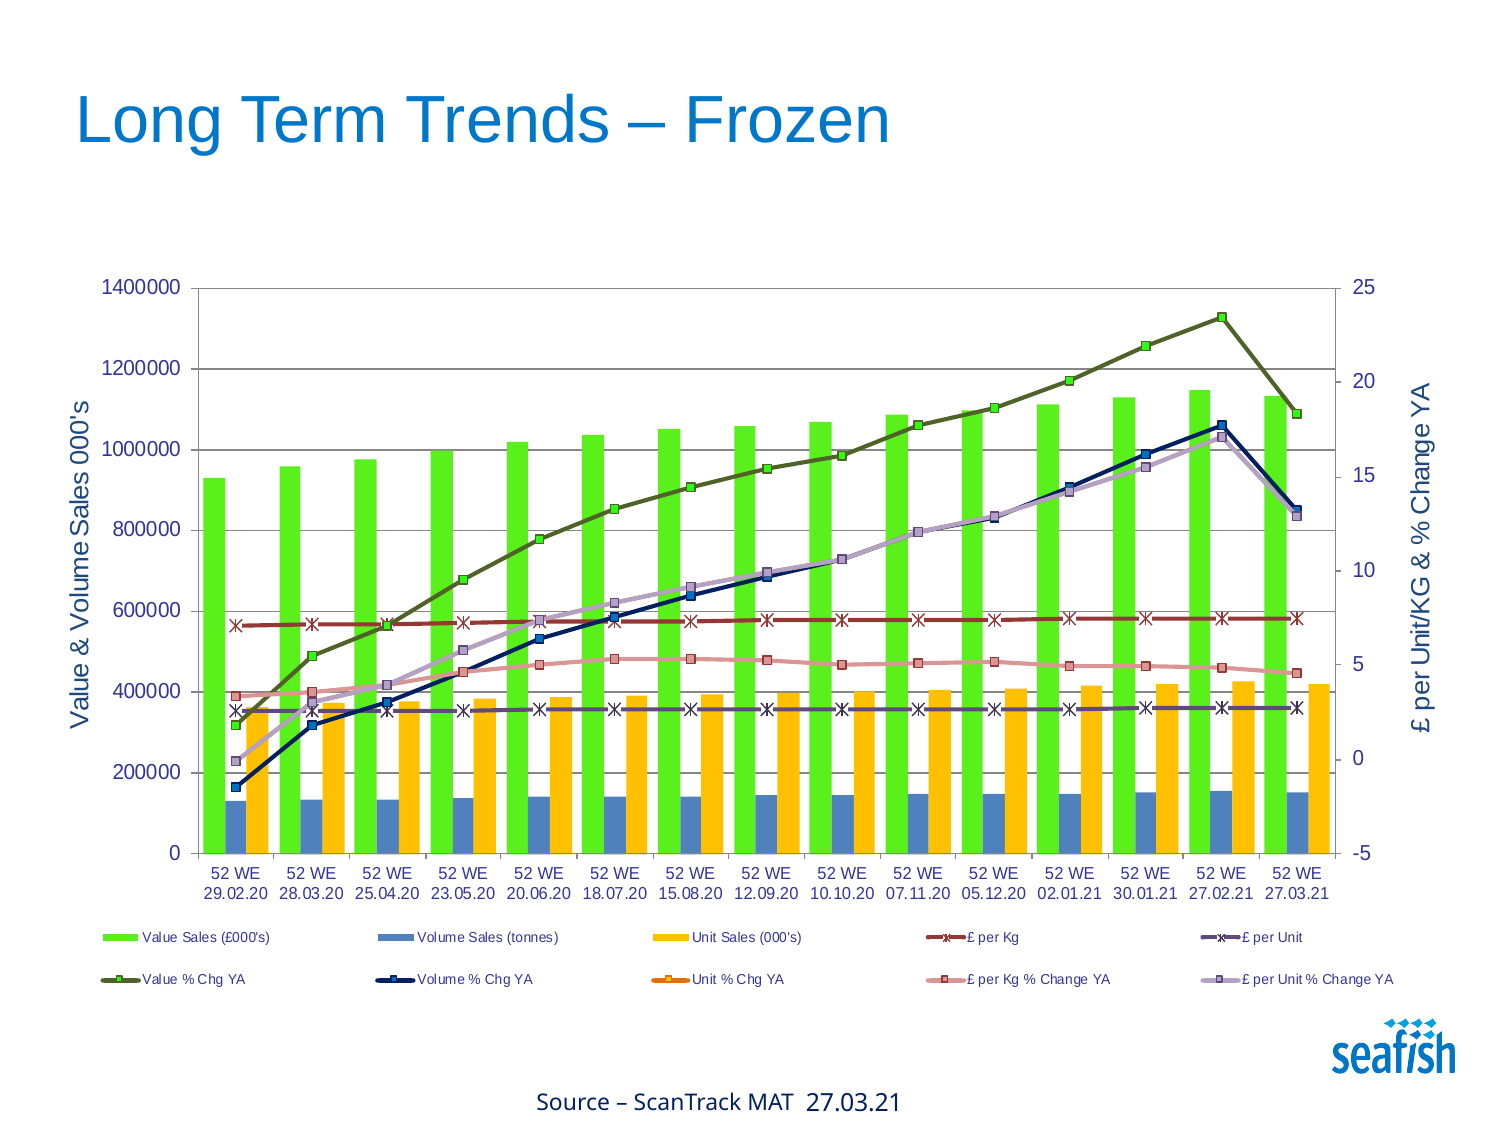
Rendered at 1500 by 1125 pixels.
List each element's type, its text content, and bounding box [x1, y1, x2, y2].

text_box Source – ScanTrack MAT [508, 1079, 823, 1123]
picture [733, 1081, 974, 1115]
title Long Term Trends – Frozen [60, 45, 1437, 187]
picture [47, 261, 1455, 1074]
